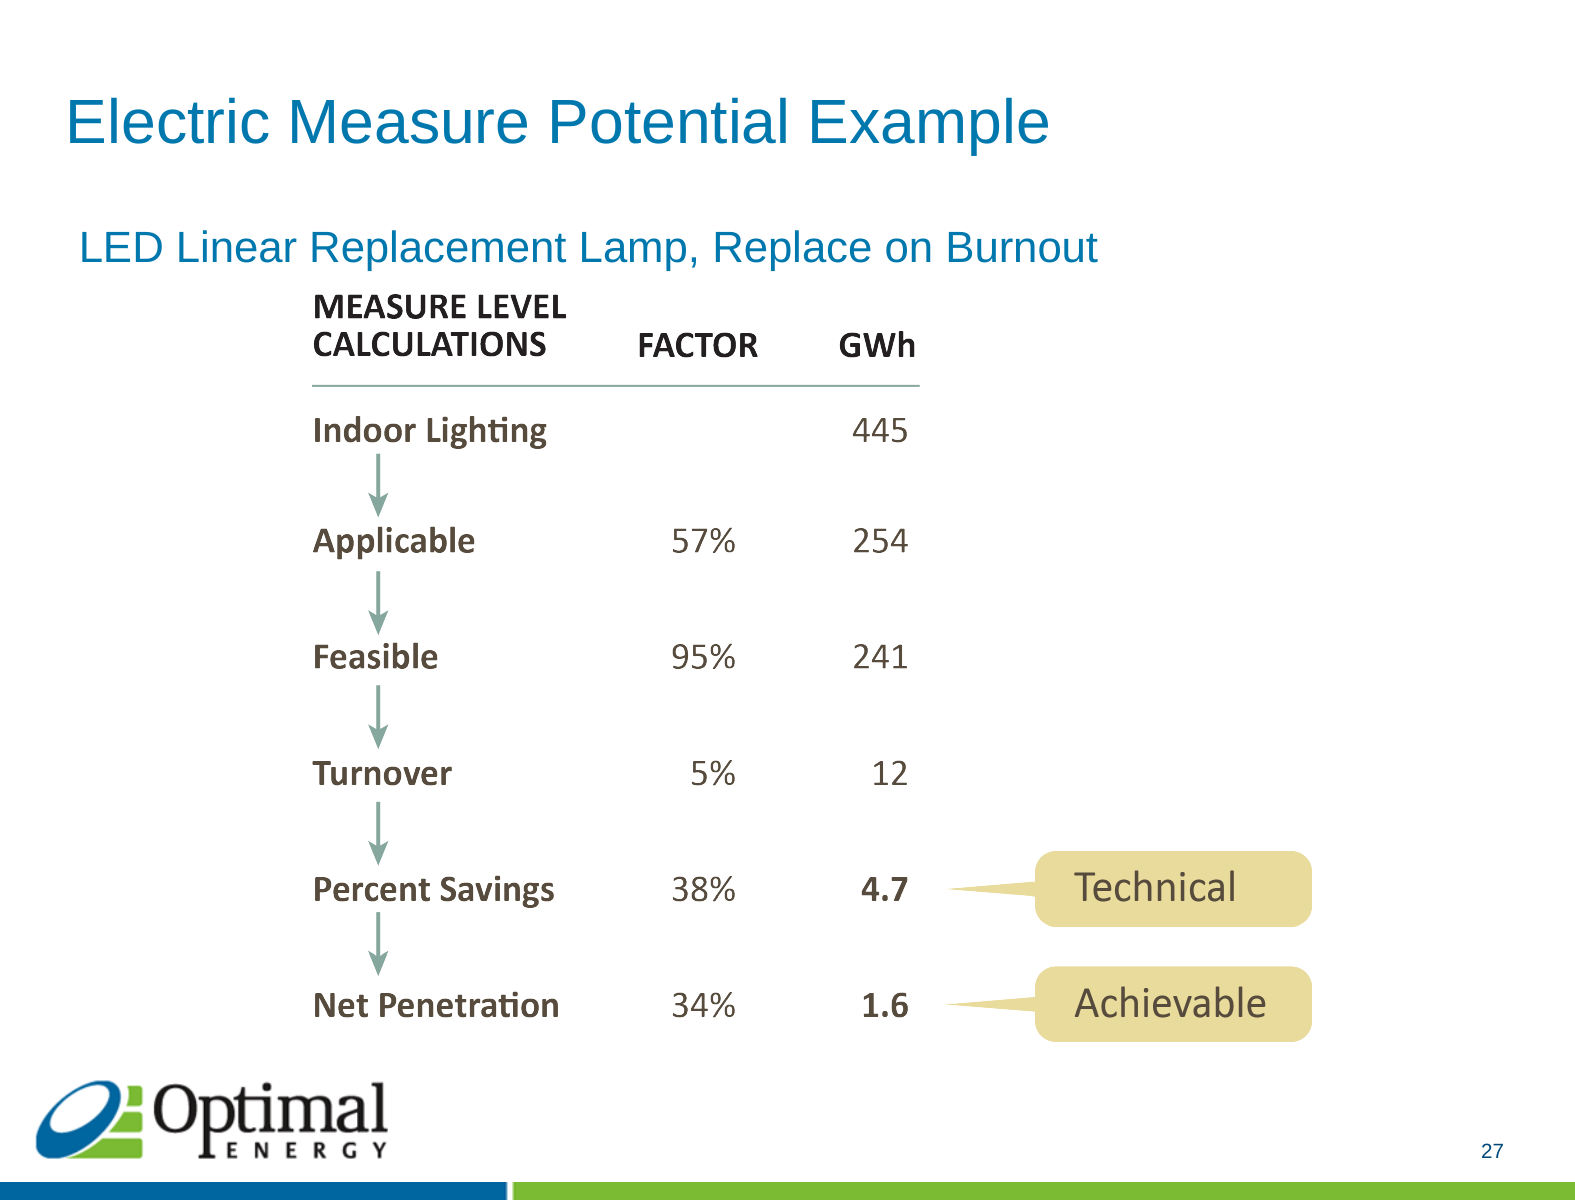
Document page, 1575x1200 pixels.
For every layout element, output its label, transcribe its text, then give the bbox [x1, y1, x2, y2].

text_box Electric Measure Potential Example [50, 74, 1525, 163]
picture [34, 1078, 425, 1164]
picture [312, 287, 1313, 1042]
title LED Linear Replacement Lamp, Replace on Burnout [78, 219, 1497, 298]
picture [0, 1182, 1575, 1200]
